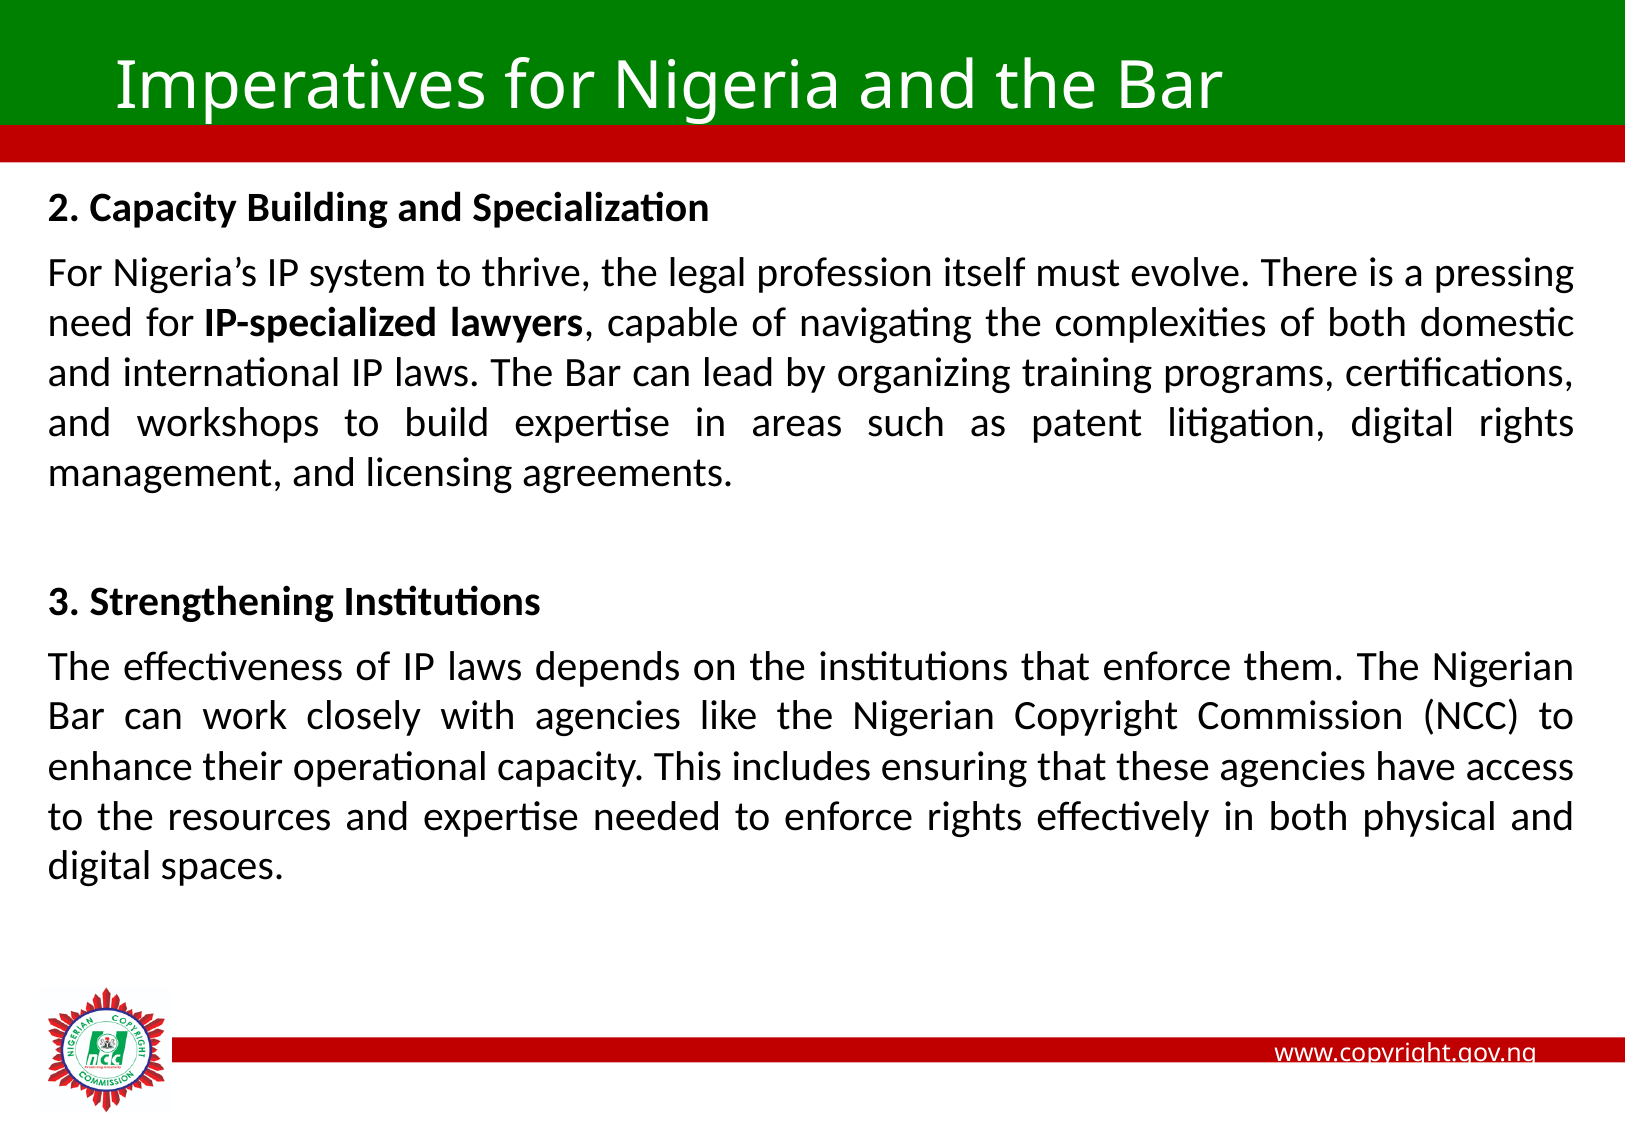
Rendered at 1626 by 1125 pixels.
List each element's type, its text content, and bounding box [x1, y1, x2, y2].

picture [40, 1073, 172, 1113]
text_box 2. Capacity Building and Specialization For Nigeria’s IP system to thrive, the legal profession itself must evolve. There is a pressing need for IP-specialized lawyers, capable of navigating the complexities of both domestic and international IP laws. The Bar can lead by organizing training programs, certifications, and workshops to build expertise in areas such as patent litigation, digital rights management, and licensing agreements. 3. Strengthening Institutions The effectiveness of IP laws depends on the institutions that enforce them. The Nigerian Bar can work closely with agencies like the Nigerian Copyright Commission (NCC) to enhance their operational capacity. This includes ensuring that these agencies have access to the resources and expertise needed to enforce rights effectively in both physical and digital spaces. [31, 163, 1592, 1073]
text_box Imperatives for Nigeria and the Bar [98, 40, 1565, 138]
